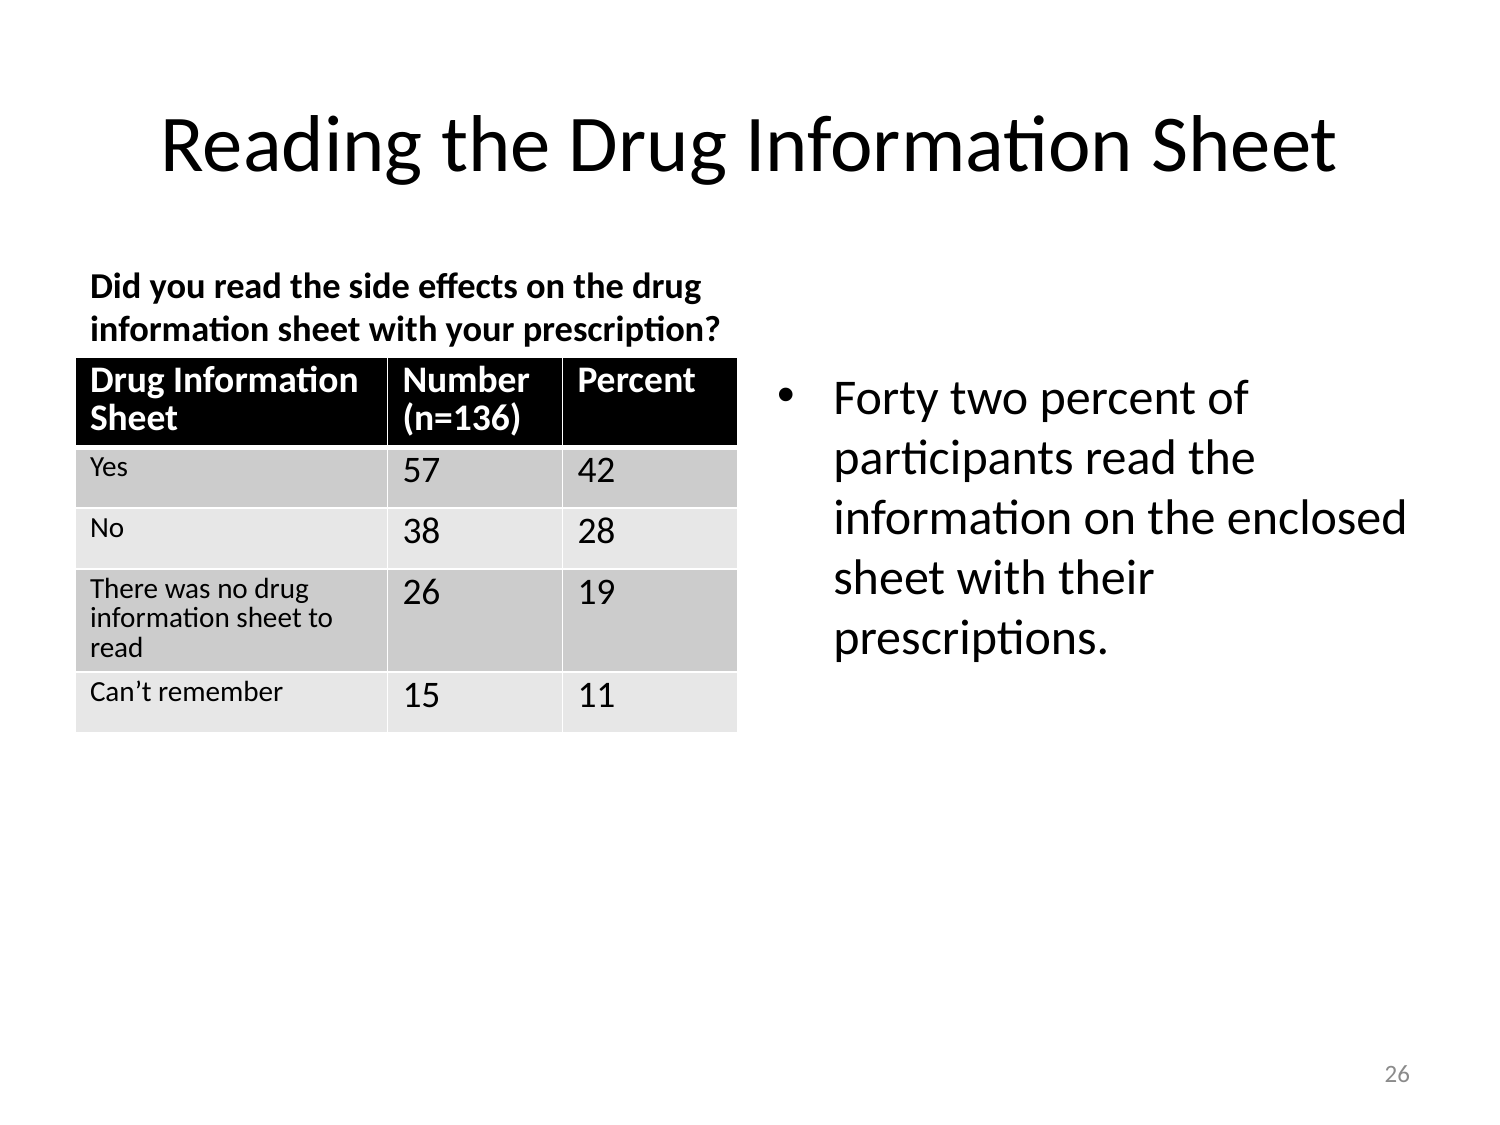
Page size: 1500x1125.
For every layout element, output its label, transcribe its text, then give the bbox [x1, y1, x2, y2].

list Did you read the side effects on the drug information sheet with your prescription? [75, 251, 738, 356]
slide_number 26 [1074, 1042, 1425, 1103]
table_cell No [76, 509, 387, 568]
table_cell There was no drug information sheet to read [76, 570, 387, 671]
table_cell 57 [388, 450, 562, 507]
table_cell 19 [563, 570, 737, 671]
list Forty two percent of participants read the information on the enclosed sheet with their prescriptions. [761, 356, 1425, 1005]
table_cell 26 [388, 570, 562, 671]
title Reading the Drug Information Sheet [75, 45, 1425, 233]
table_cell 11 [563, 673, 737, 732]
table_cell Can’t remember [76, 673, 387, 732]
table_header Drug Information Sheet [76, 358, 387, 445]
table_cell 28 [563, 509, 737, 568]
table_cell 15 [388, 673, 562, 732]
table_cell 38 [388, 509, 562, 568]
table_header Percent [563, 358, 737, 445]
table_cell Yes [76, 450, 387, 507]
table_cell 42 [563, 450, 737, 507]
table_header Number (n=136) [388, 358, 562, 445]
